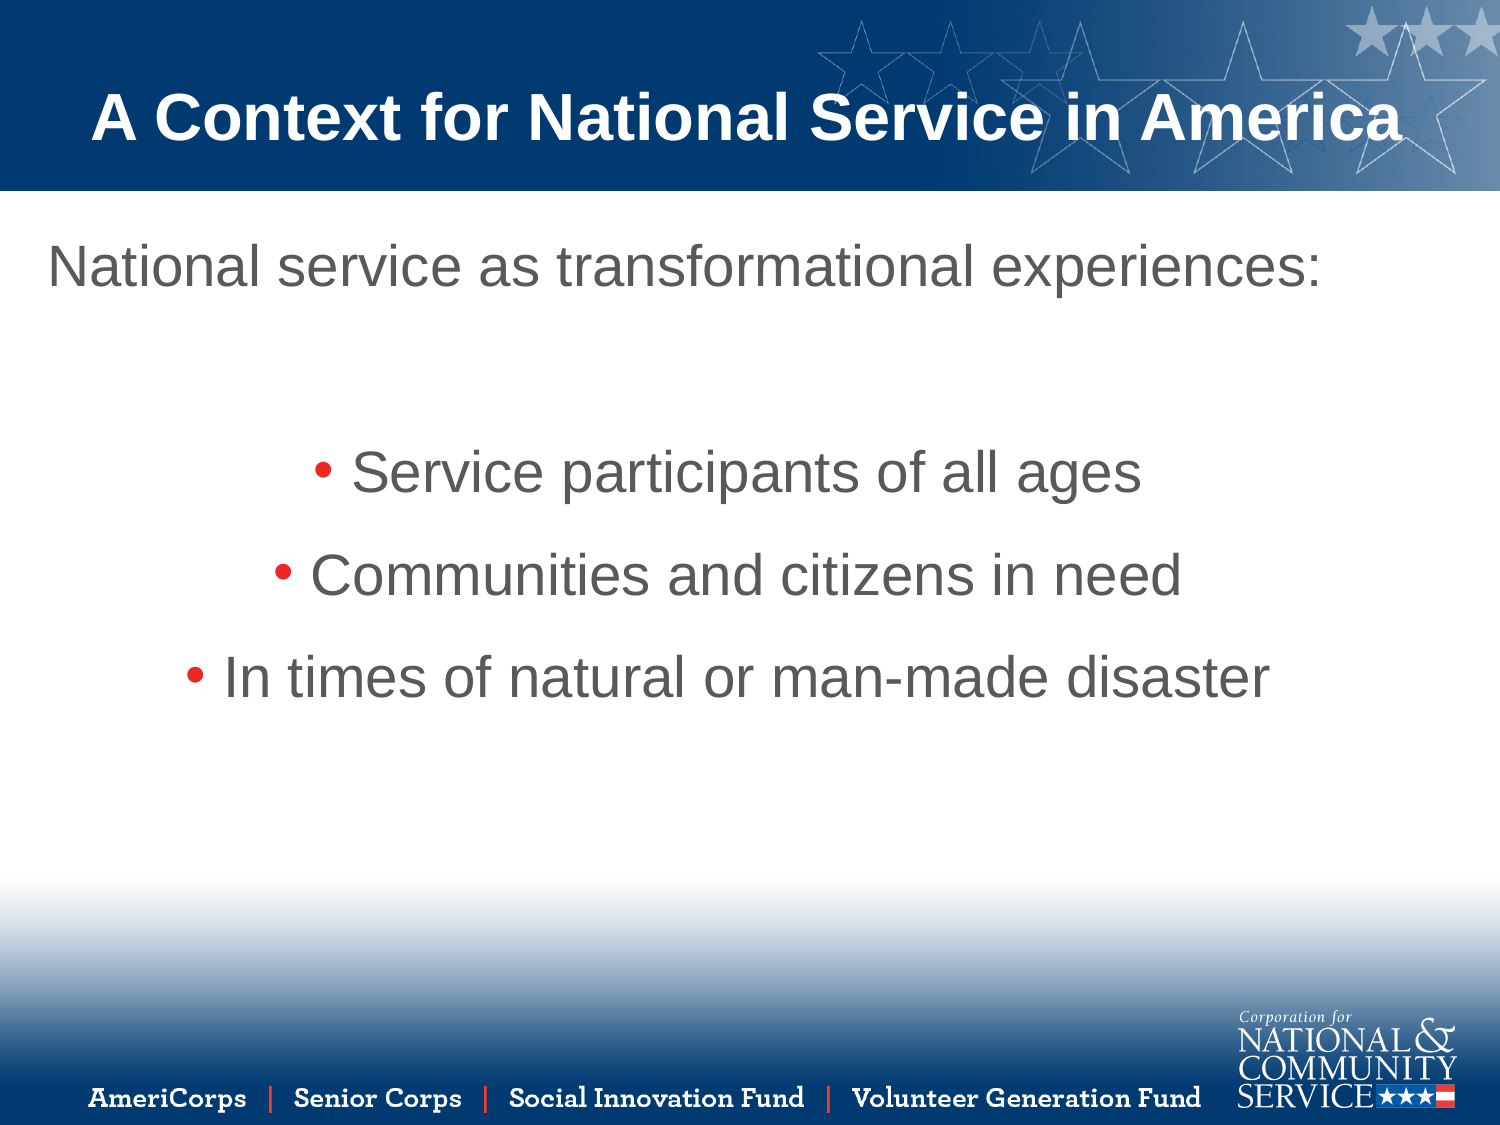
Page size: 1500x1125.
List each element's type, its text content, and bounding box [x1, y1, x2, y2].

title A Context for National Service in America [75, 15, 1425, 162]
picture [0, 0, 1500, 1125]
list National service as transformational experiences: Service participants of all ages Communities and citizens in need In times of natural or man-made disaster [32, 207, 1425, 890]
